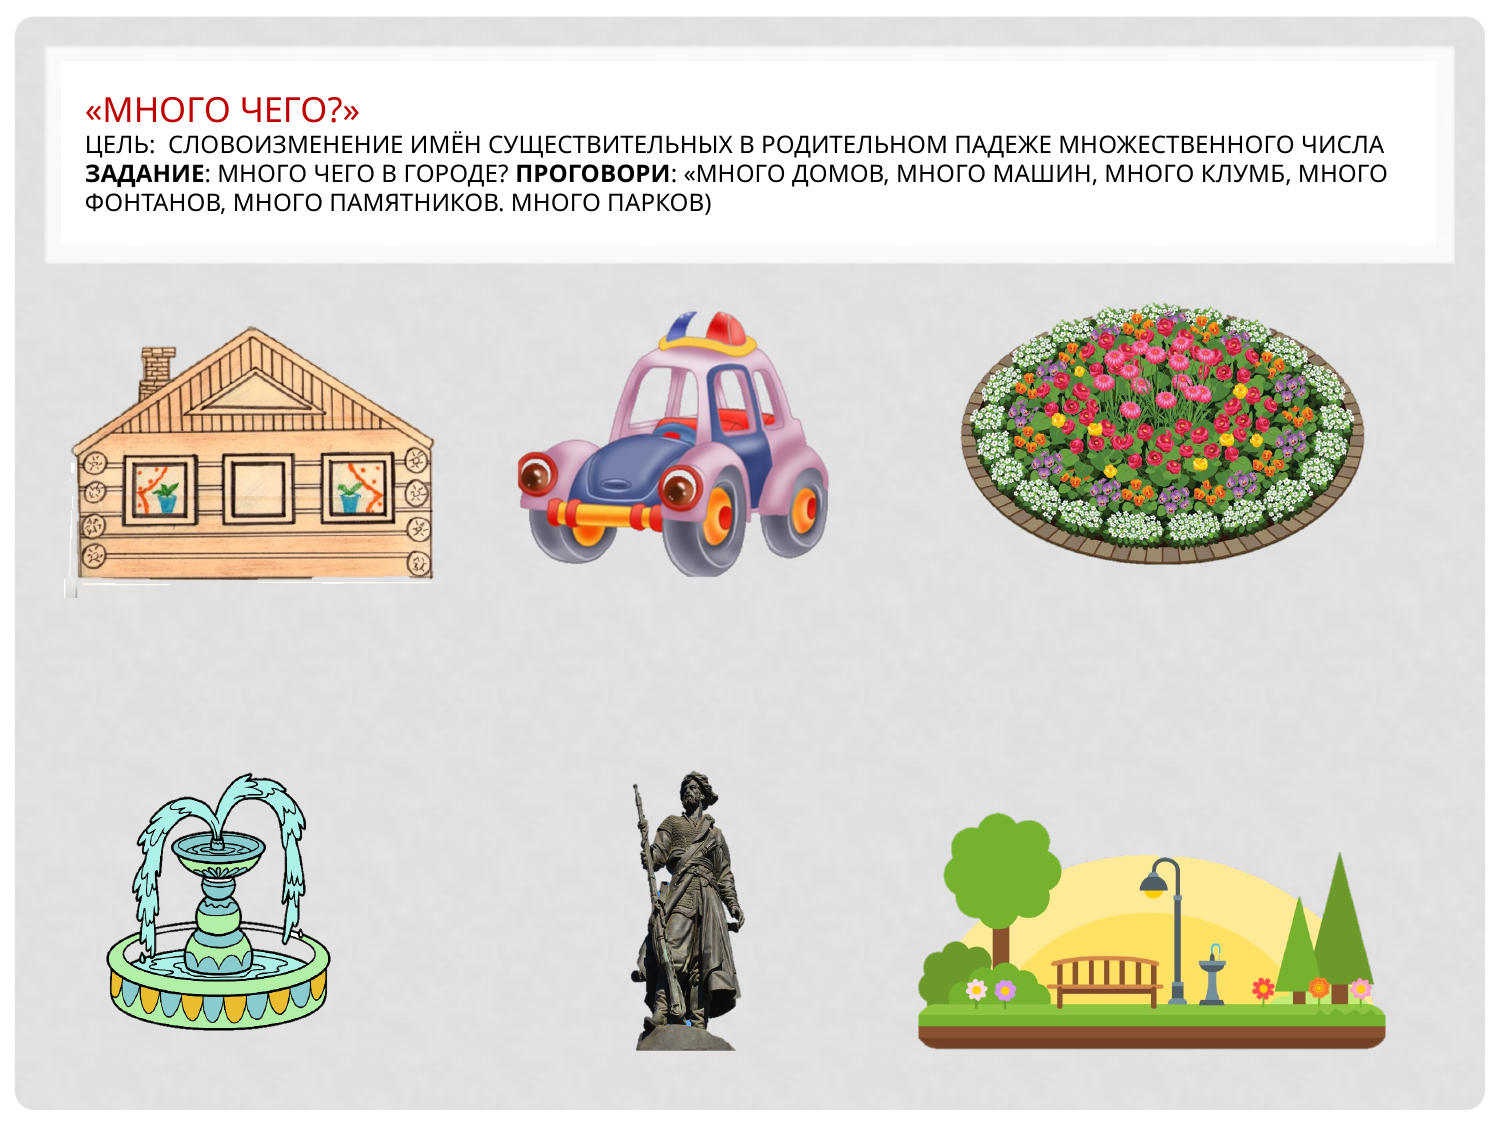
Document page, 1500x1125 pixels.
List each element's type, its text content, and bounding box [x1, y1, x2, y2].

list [64, 314, 441, 599]
picture [926, 290, 1393, 572]
title «Много чего?» Цель: словоизменение имён существительных в родительном падеже множественного числа Задание: Много чего в городе? Проговори: «много домов, много машин, много клумб, много фонтанов, много памятников. Много Парков) [69, 66, 1425, 238]
picture [908, 732, 1392, 1072]
picture [52, 751, 396, 1048]
picture [501, 751, 889, 1053]
picture [513, 290, 833, 610]
